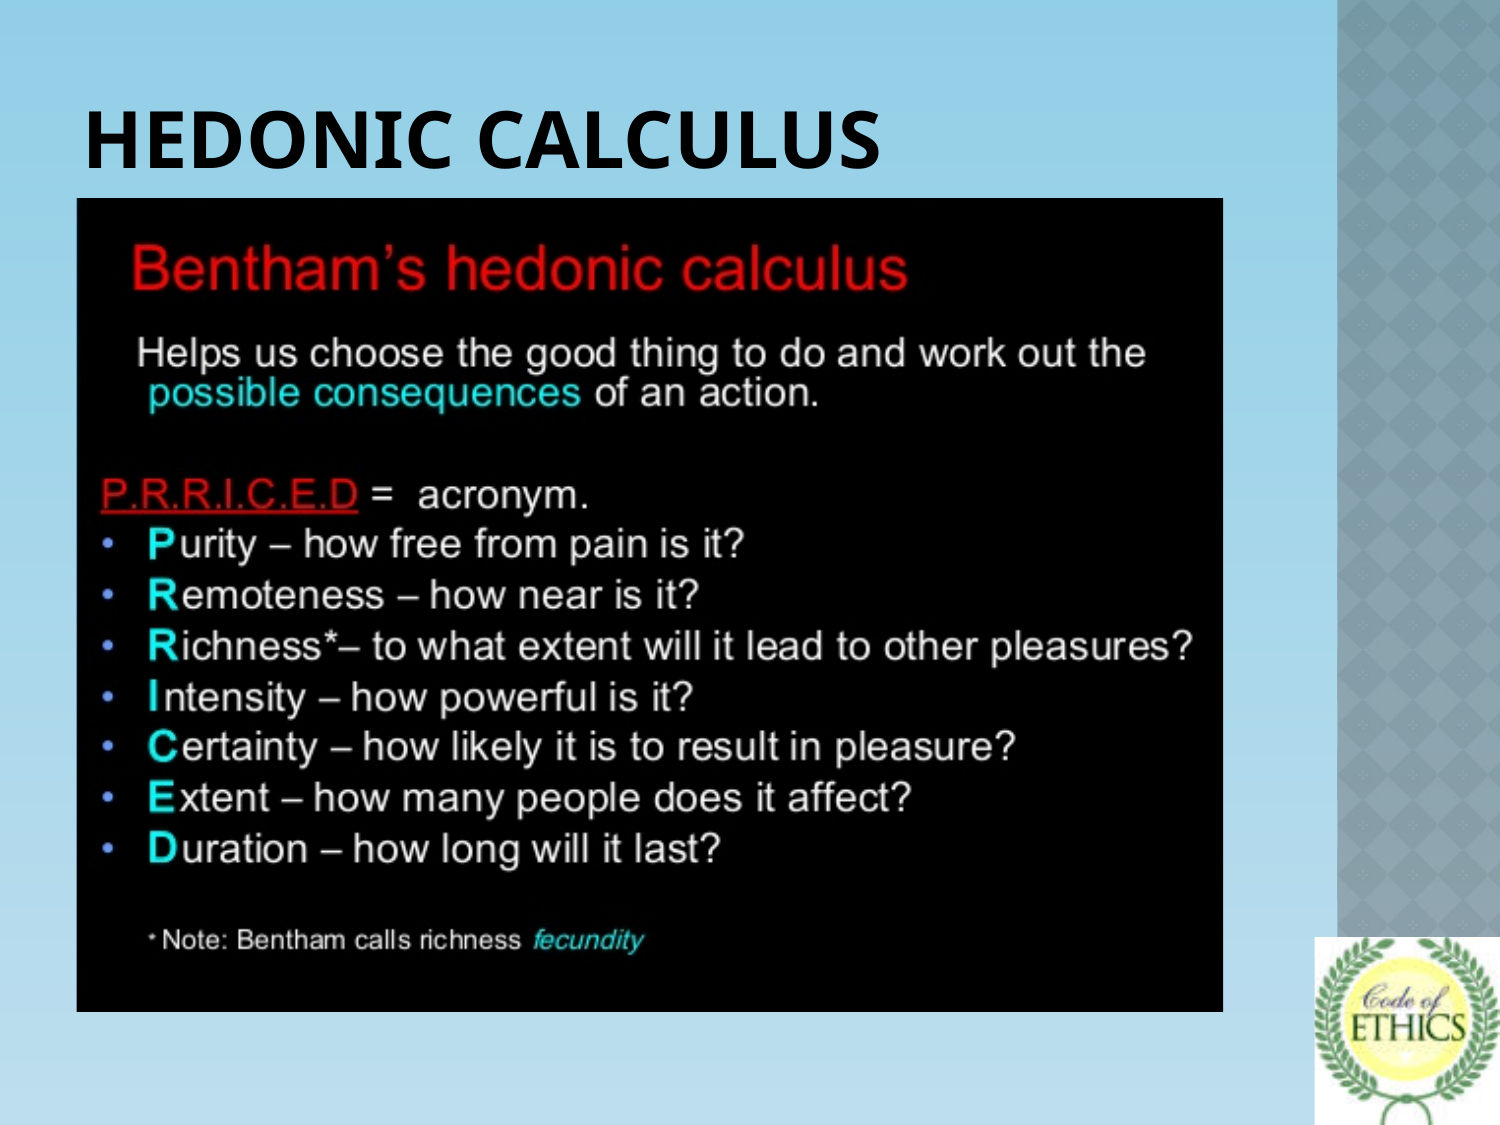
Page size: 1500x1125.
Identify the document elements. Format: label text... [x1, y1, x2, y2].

title Hedonic Calculus [75, 52, 1263, 185]
picture [1314, 937, 1500, 1125]
picture [76, 198, 1224, 1012]
